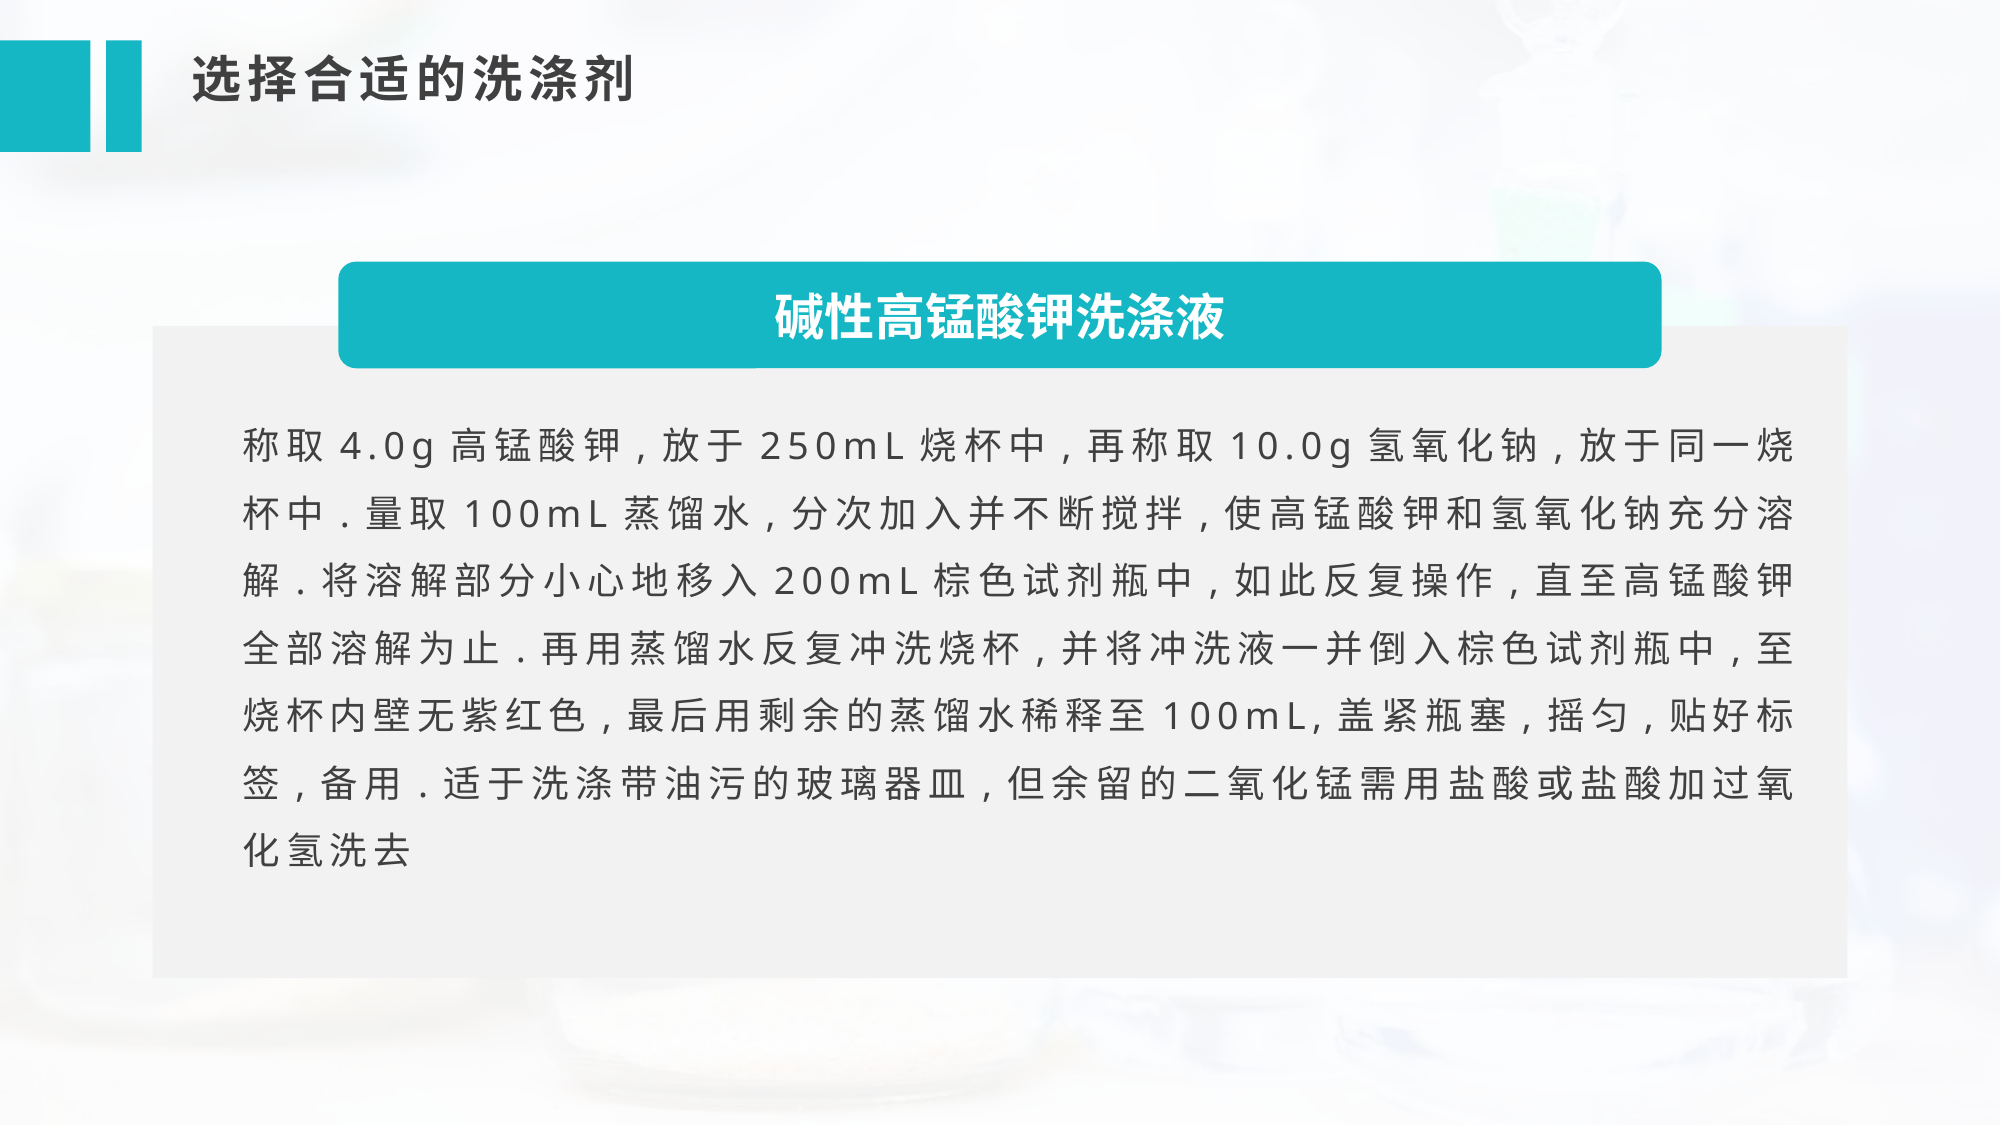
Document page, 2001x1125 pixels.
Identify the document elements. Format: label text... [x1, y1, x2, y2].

text_box 碱性高锰酸钾洗涤液 [337, 260, 1663, 370]
text_box 称取4.0g高锰酸钾,放于250mL烧杯中,再称取10.0g氢氧化钠,放于同一烧杯中.量取100mL蒸馏水,分次加入并不断搅拌,使高锰酸钾和氢氧化钠充分溶解.将溶解部分小心地移入200mL棕色试剂瓶中,如此反复操作,直至高锰酸钾全部溶解为止.再用蒸馏水反复冲洗烧杯,并将冲洗液一并倒入棕色试剂瓶中,至烧杯内壁无紫红色,最后用剩余的蒸馏水稀释至100mL,盖紧瓶塞,摇匀,贴好标签,备用.适于洗涤带油污的玻璃器皿,但余留的二氧化锰需用盐酸或盐酸加过氧化氢洗去 [227, 392, 1816, 880]
text_box [105, 39, 143, 153]
picture [0, 0, 2001, 1125]
text_box 选择合适的洗涤剂 [181, 42, 1843, 113]
text_box [0, 39, 91, 153]
text_box [152, 325, 1848, 979]
